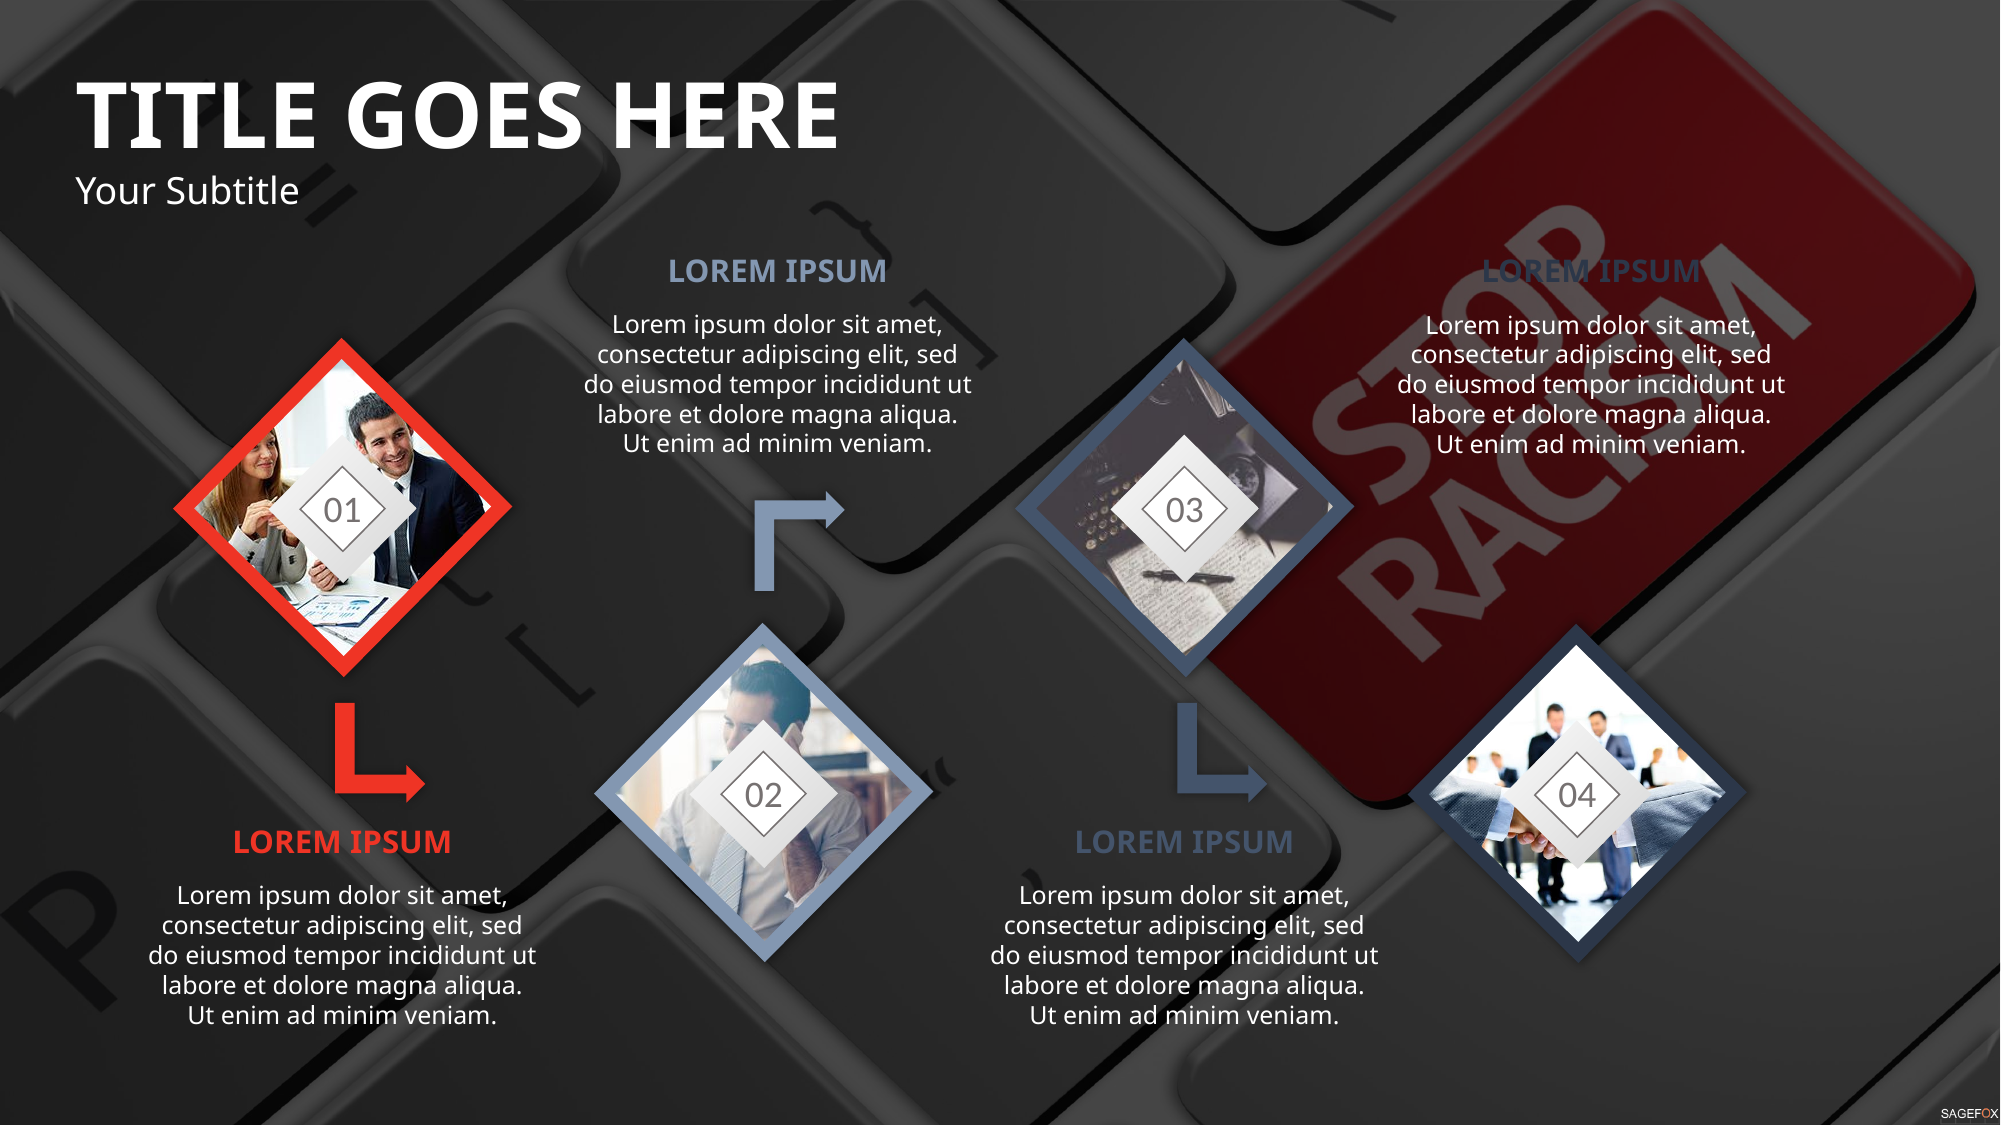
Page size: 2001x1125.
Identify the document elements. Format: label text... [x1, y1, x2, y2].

text_box LOREM IPSUM Lorem ipsum dolor sit amet, consectetur adipiscing elit, sed do eiusmod tempor incididunt ut labore et dolore magna aliqua. Ut enim ad minim veniam. [572, 245, 984, 463]
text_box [711, 741, 817, 847]
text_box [643, 672, 884, 913]
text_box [222, 387, 463, 628]
text_box [1175, 701, 1269, 806]
text_box [752, 488, 847, 592]
text_box LOREM IPSUM Lorem ipsum dolor sit amet, consectetur adipiscing elit, sed do eiusmod tempor incididunt ut labore et dolore magna aliqua. Ut enim ad minim veniam. [1386, 246, 1797, 464]
picture [0, 0, 2001, 1125]
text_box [1132, 456, 1238, 562]
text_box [290, 456, 396, 562]
text_box LOREM IPSUM Lorem ipsum dolor sit amet, consectetur adipiscing elit, sed do eiusmod tempor incididunt ut labore et dolore magna aliqua. Ut enim ad minim veniam. [137, 817, 548, 1035]
text_box LOREM IPSUM Lorem ipsum dolor sit amet, consectetur adipiscing elit, sed do eiusmod tempor incididunt ut labore et dolore magna aliqua. Ut enim ad minim veniam. [979, 817, 1390, 1035]
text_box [1457, 673, 1698, 914]
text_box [1064, 387, 1305, 628]
text_box [332, 701, 427, 806]
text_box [1524, 742, 1630, 848]
text_box TITLE GOES HERE Your Subtitle [60, 49, 1036, 220]
